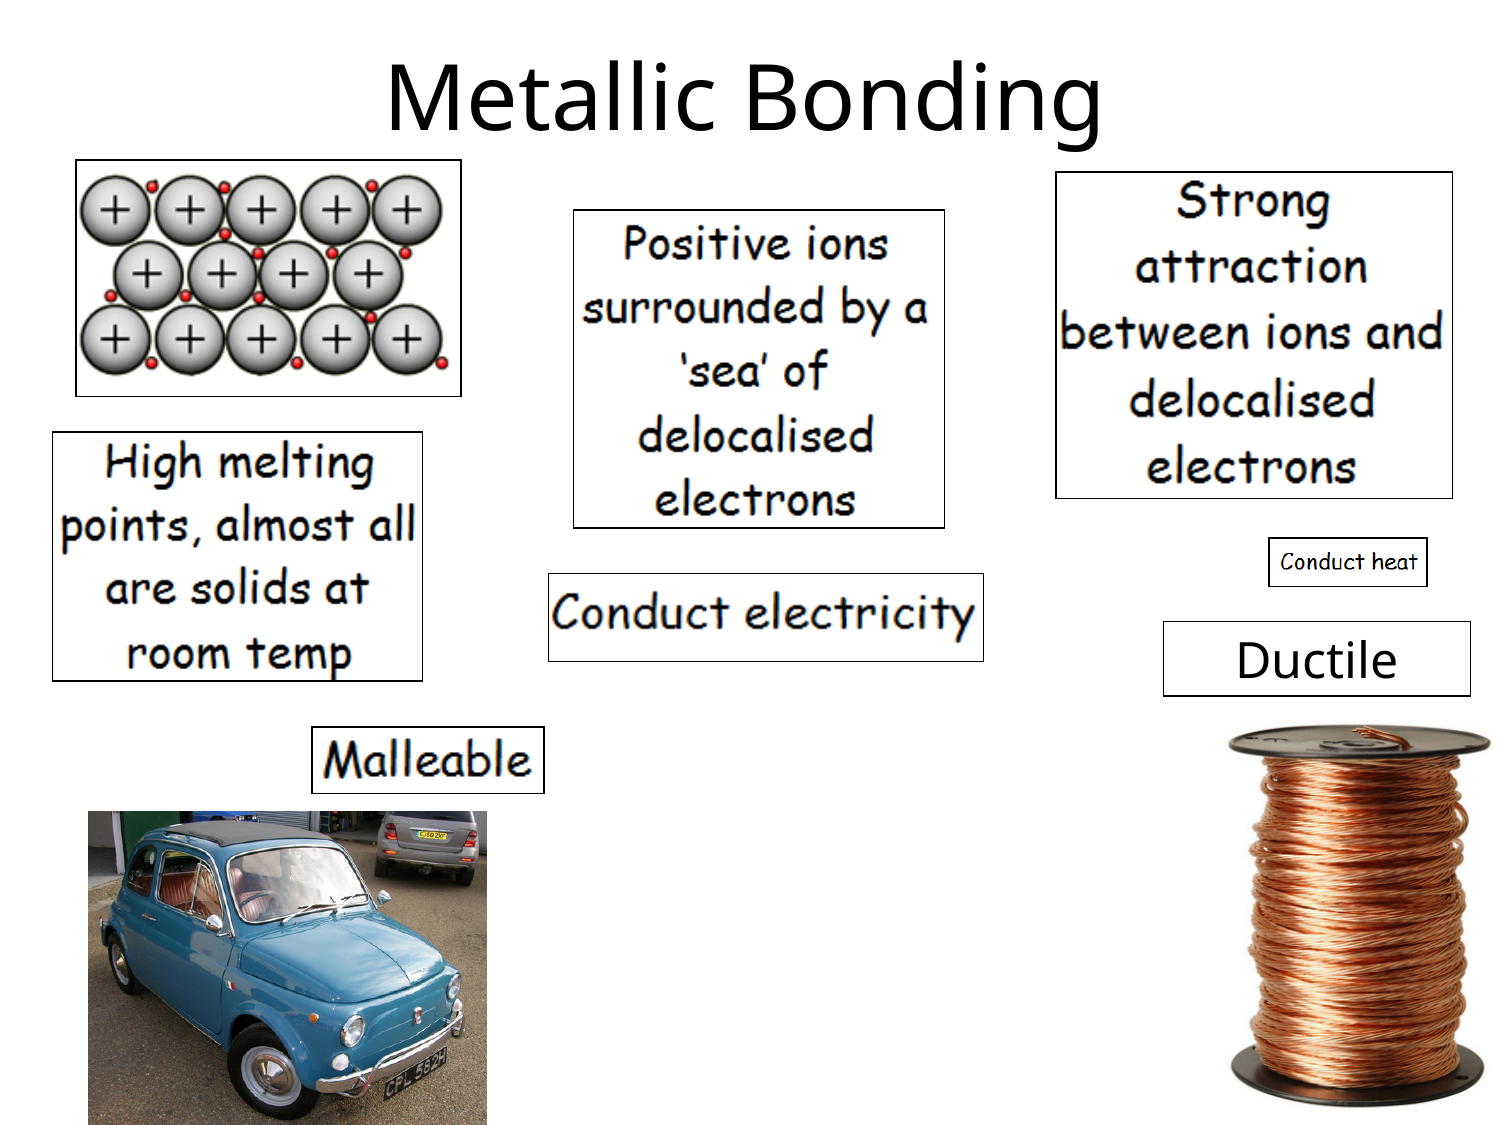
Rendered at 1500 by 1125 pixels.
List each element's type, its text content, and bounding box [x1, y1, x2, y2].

picture [573, 210, 944, 528]
picture [548, 573, 983, 662]
picture [312, 727, 544, 794]
picture [76, 160, 461, 396]
text_box Ductile [1163, 621, 1471, 697]
picture [52, 432, 422, 681]
picture [88, 811, 488, 1125]
picture [1269, 538, 1427, 587]
picture [1056, 172, 1453, 498]
picture [1189, 703, 1500, 1125]
title Metallic Bonding [70, 0, 1421, 188]
